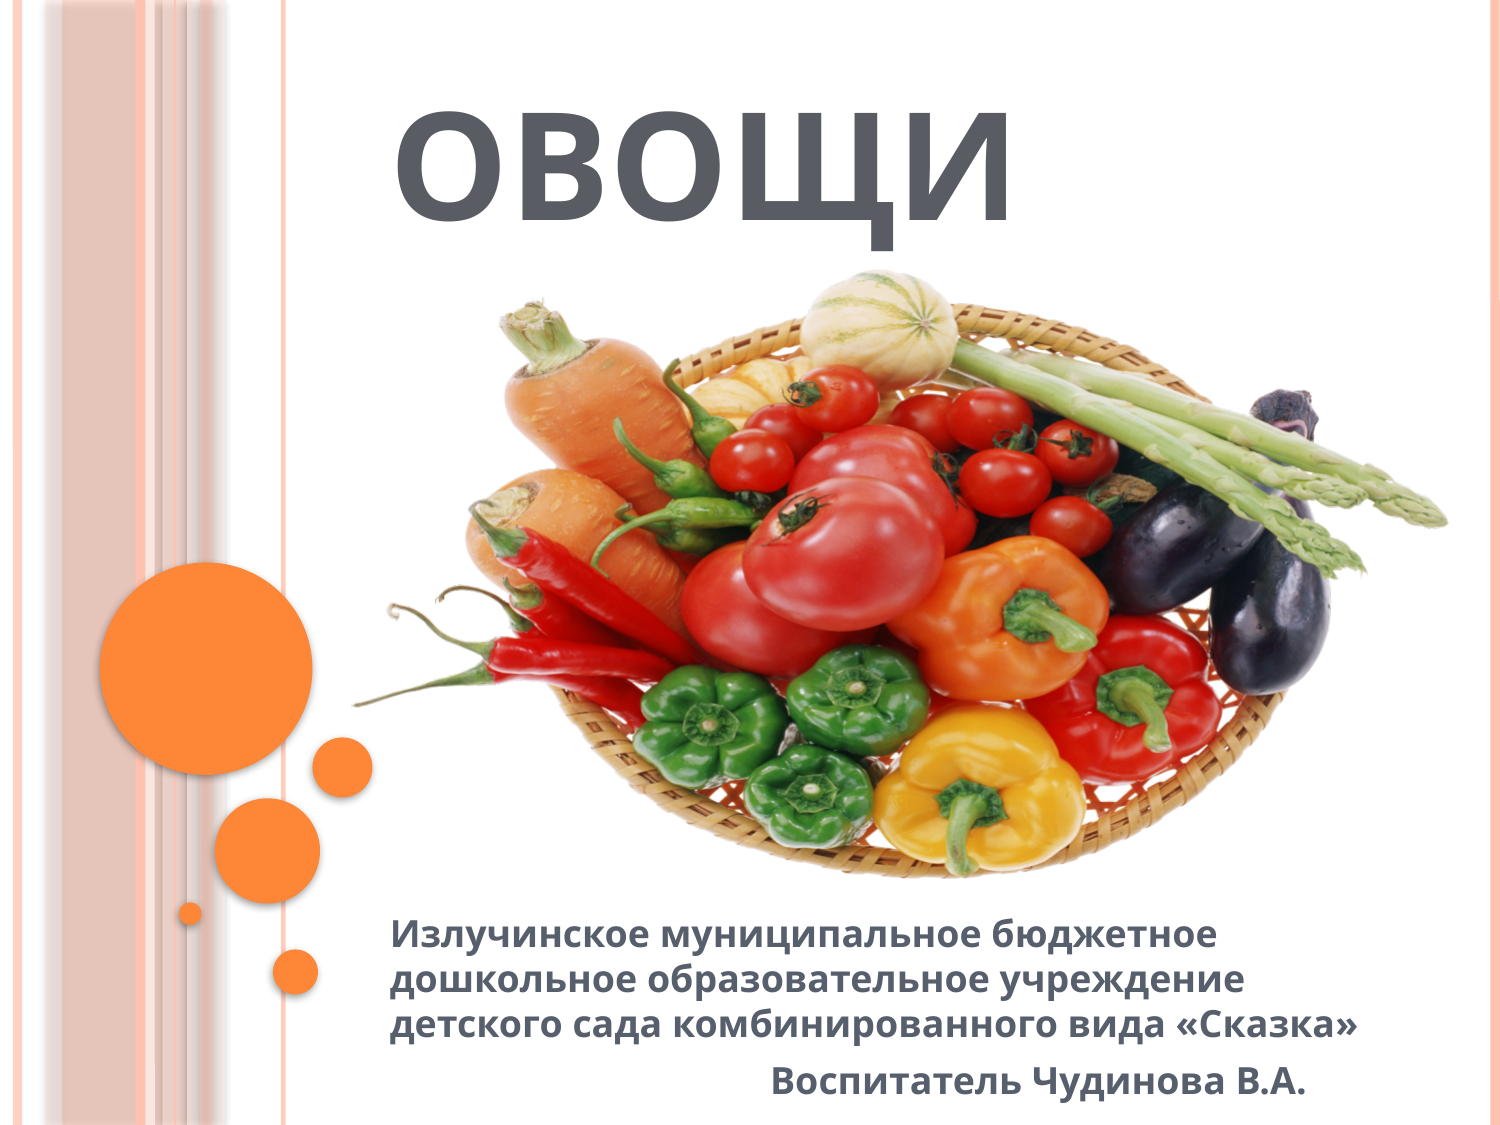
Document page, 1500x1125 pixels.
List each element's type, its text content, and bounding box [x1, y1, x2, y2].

picture [351, 268, 1449, 880]
subtitle Излучинское муниципальное бюджетное дошкольное образовательное учреждение детского сада комбинированного вида «Сказка» Воспитатель Чудинова В.А. [375, 902, 1388, 1125]
title овощи [375, 46, 1388, 258]
